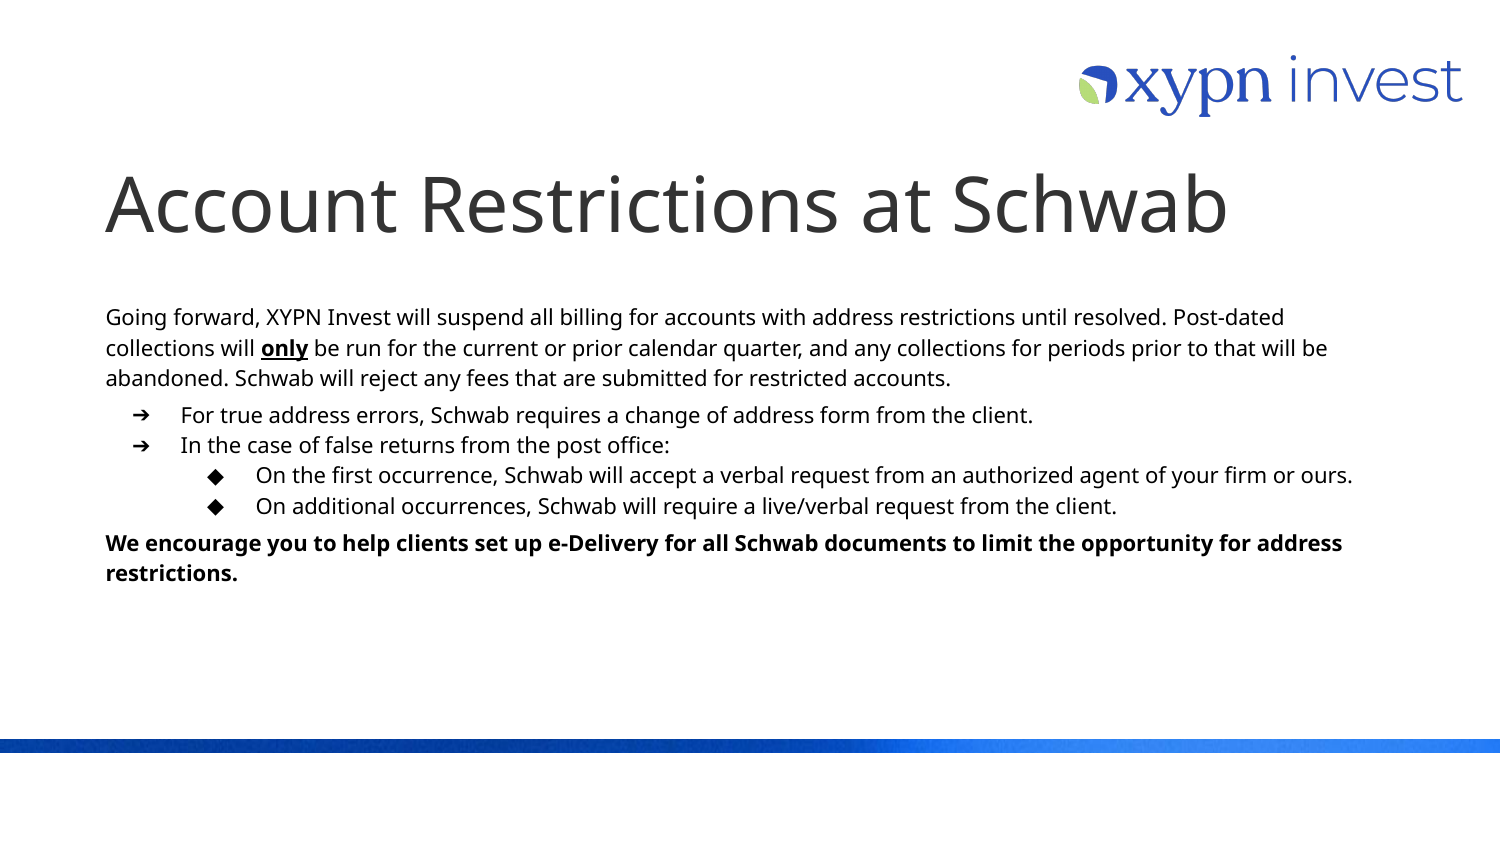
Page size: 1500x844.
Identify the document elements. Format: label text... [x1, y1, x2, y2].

title Account Restrictions at Schwab [90, 140, 1390, 284]
picture [1052, 36, 1490, 136]
picture [0, 739, 1500, 753]
text_box Going forward, XYPN Invest will suspend all billing for accounts with address restrictions until resolved. Post-dated collections will only be run for the current or prior calendar quarter, and any collections for periods prior to that will be abandoned. Schwab will reject any fees that are submitted for restricted accounts. For true address errors, Schwab requires a change of address form from the client. In the case of false returns from the post office: On the first occurrence, Schwab will accept a verbal request from an authorized agent of your firm or ours. On additional occurrences, Schwab will require a live/verbal request from the client. We encourage you to help clients set up e-Delivery for all Schwab documents to limit the opportunity for address restrictions. [90, 284, 1390, 616]
